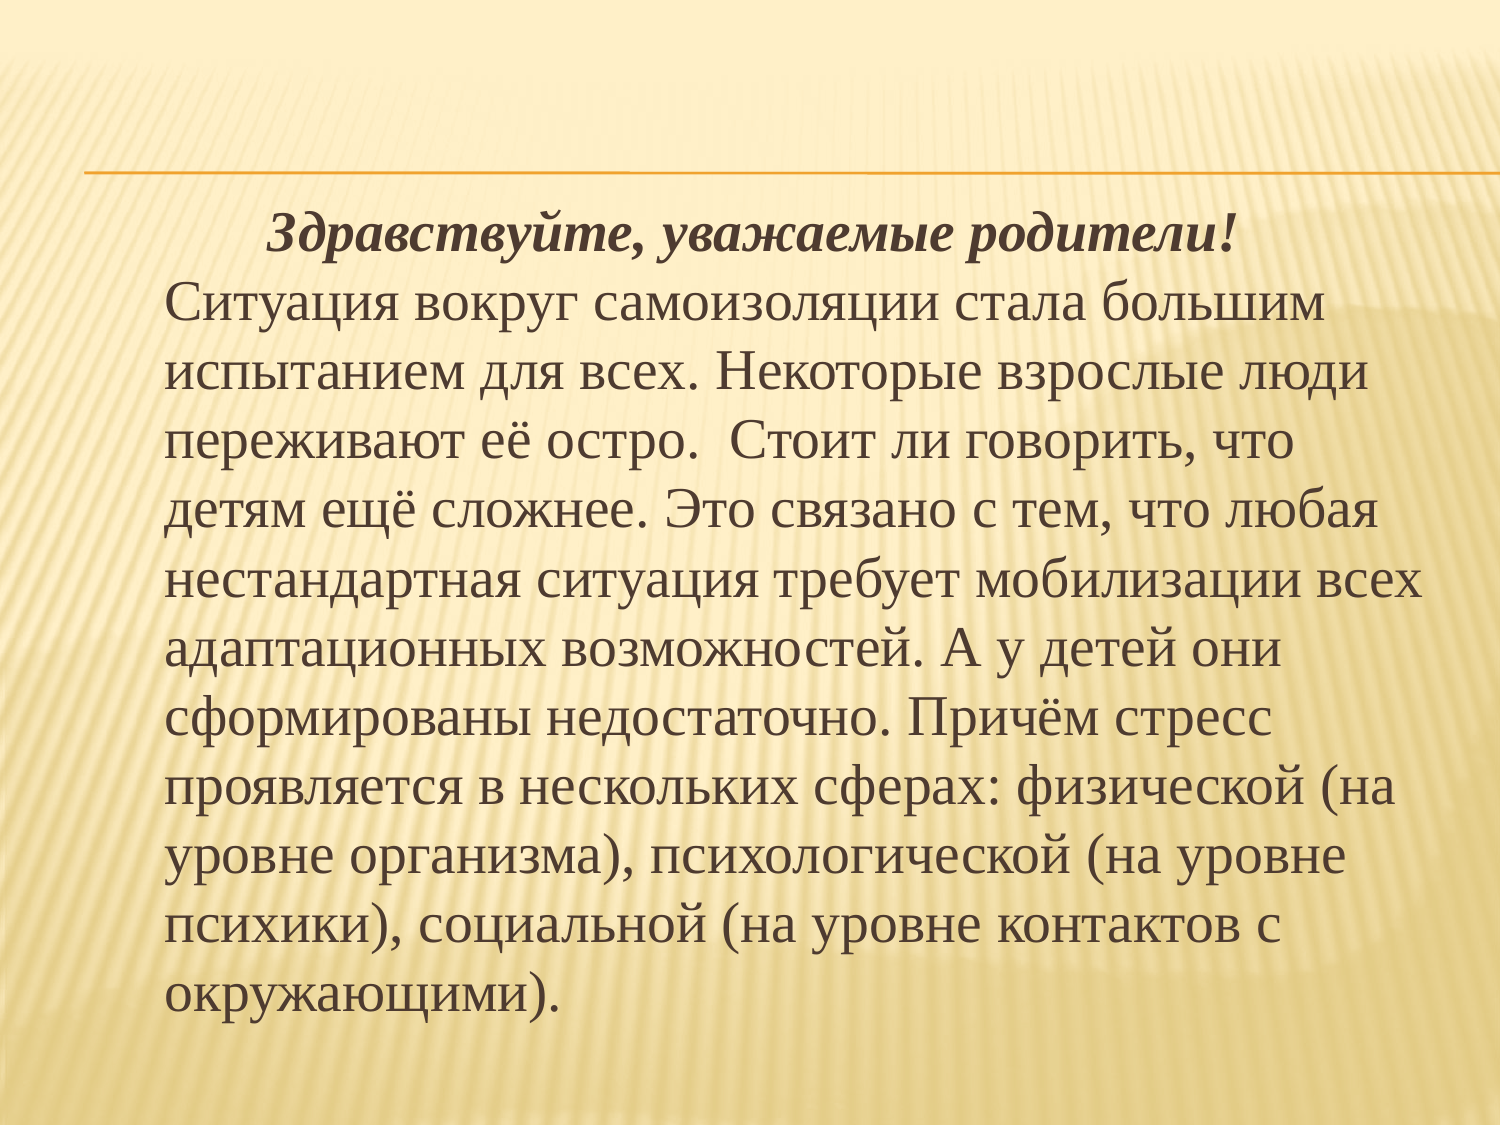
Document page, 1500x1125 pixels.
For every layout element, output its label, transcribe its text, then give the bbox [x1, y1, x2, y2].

list Здравствуйте, уважаемые родители! Ситуация вокруг самоизоляции стала большим испытанием для всех. Некоторые взрослые люди переживают её остро. Стоит ли говорить, что детям ещё сложнее. Это связано с тем, что любая нестандартная ситуация требует мобилизации всех адаптационных возможностей. А у детей они сформированы недостаточно. Причём стресс проявляется в нескольких сферах: физической (на уровне организма), психологической (на уровне психики), социальной (на уровне контактов с окружающими). [93, 105, 1454, 1032]
